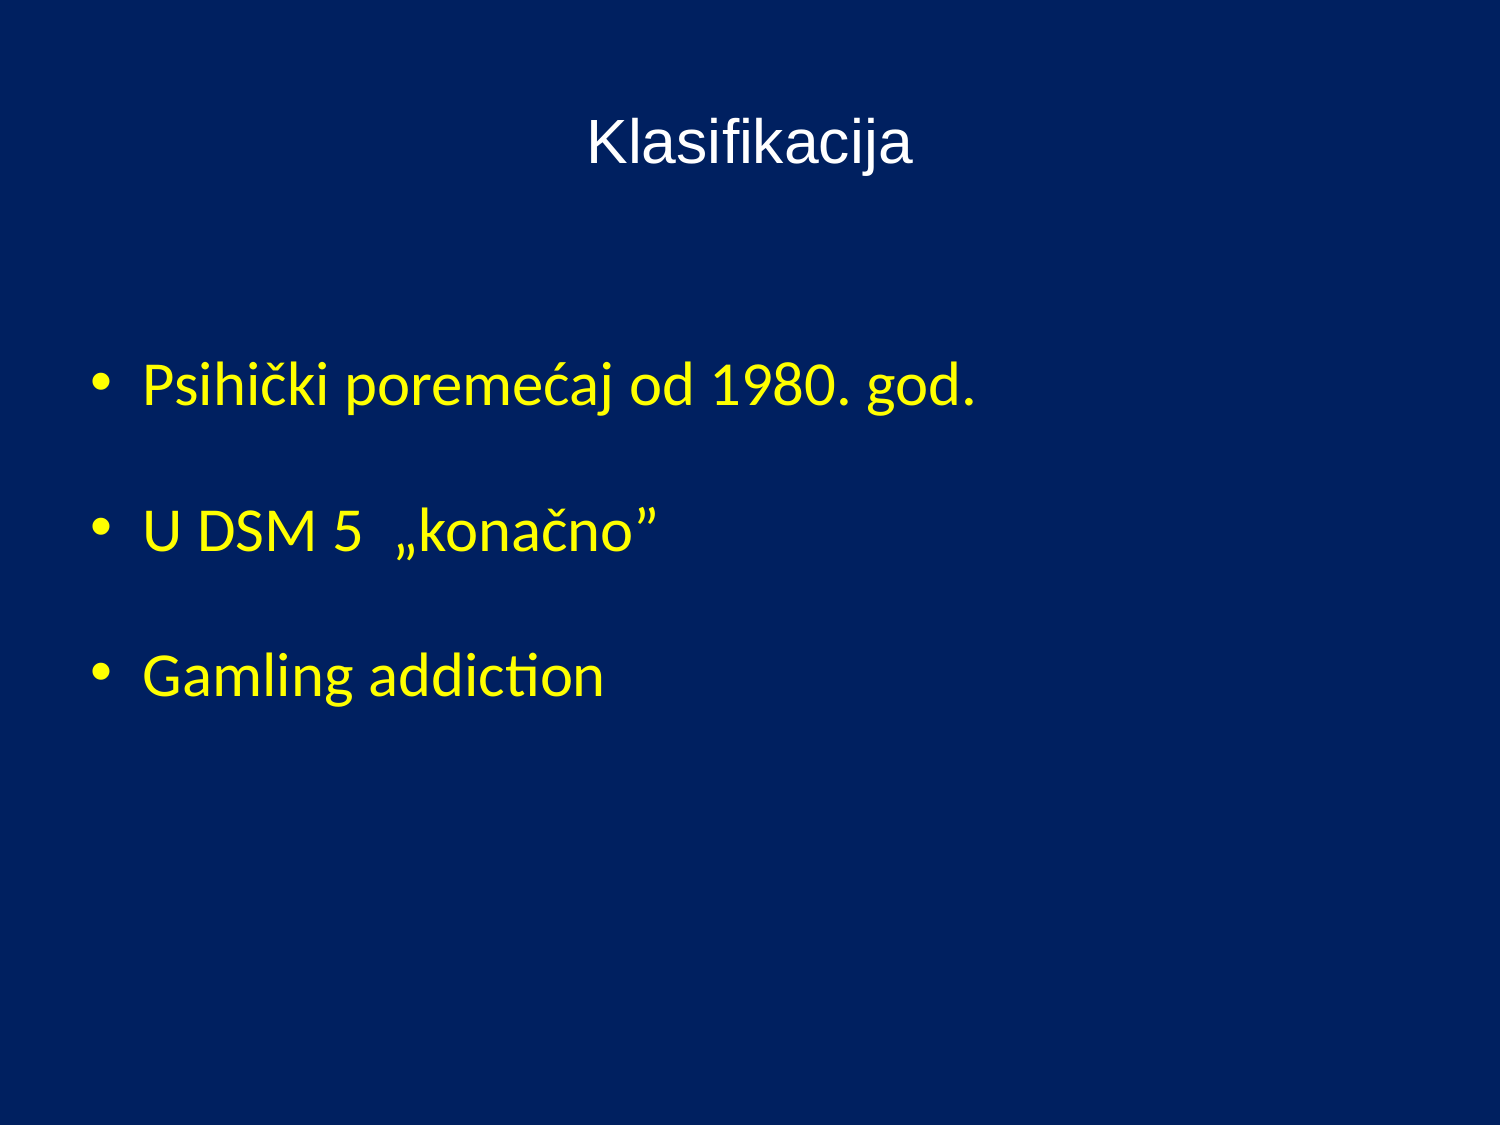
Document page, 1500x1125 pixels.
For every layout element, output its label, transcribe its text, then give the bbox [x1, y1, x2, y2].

list Psihički poremećaj od 1980. god. U DSM 5 „konačno” Gamling addiction [75, 262, 1425, 1005]
title Klasifikacija [75, 45, 1425, 233]
